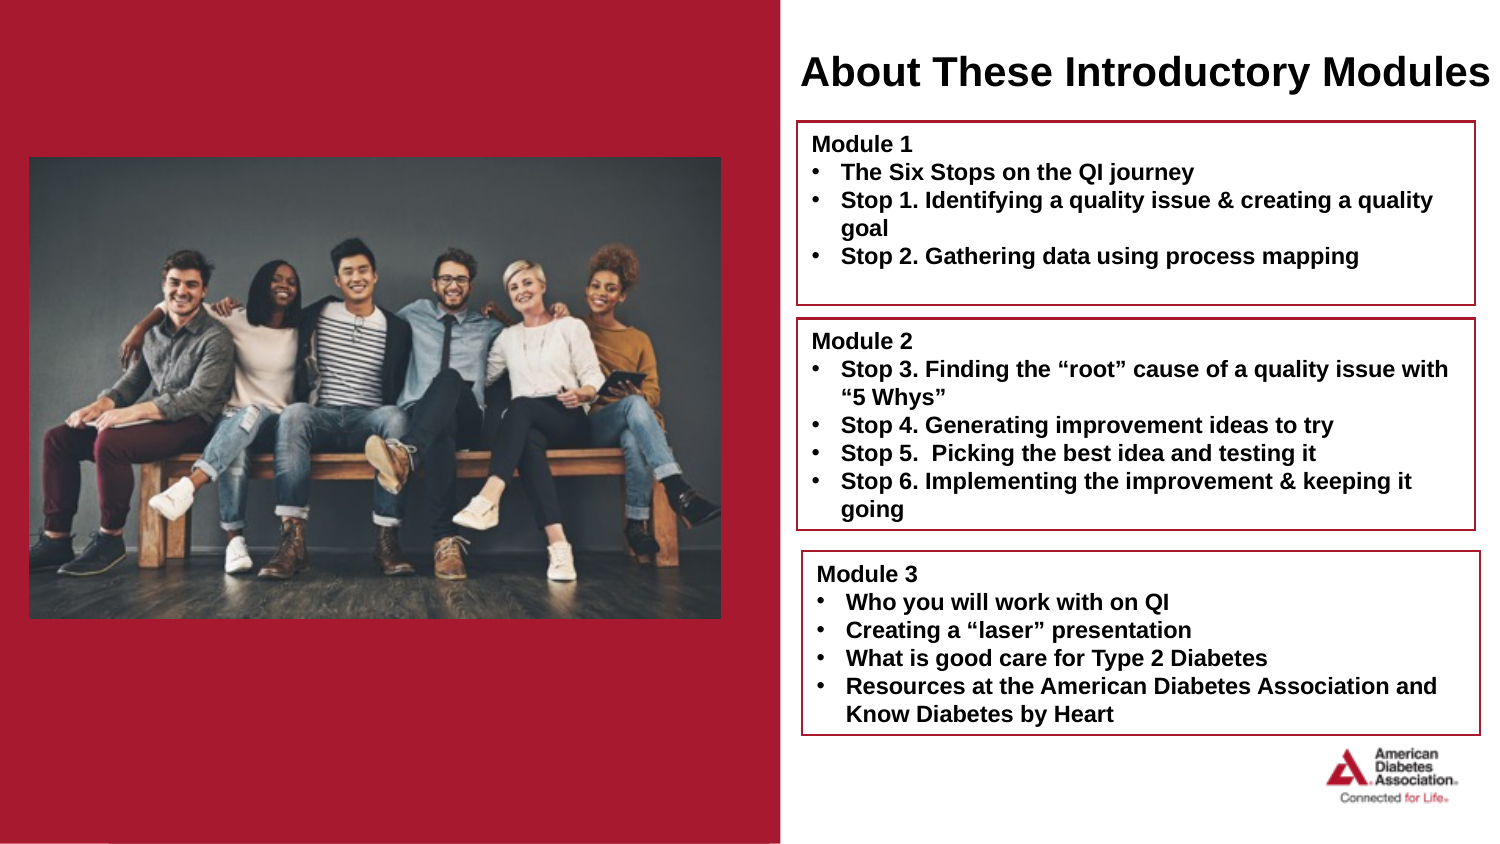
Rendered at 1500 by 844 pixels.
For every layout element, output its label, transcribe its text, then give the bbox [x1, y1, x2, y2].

text_box About These Introductory Modules [785, 37, 1500, 102]
text_box Module 2 Stop 3. Finding the “root” cause of a quality issue with “5 Whys” Stop 4. Generating improvement ideas to try Stop 5. Picking the best idea and testing it Stop 6. Implementing the improvement & keeping it going [796, 317, 1476, 531]
text_box [0, 0, 781, 844]
picture [1307, 737, 1476, 818]
text_box Module 1 The Six Stops on the QI journey Stop 1. Identifying a quality issue & creating a quality goal Stop 2. Gathering data using process mapping [796, 120, 1476, 306]
text_box Module 3 Who you will work with on QI Creating a “laser” presentation What is good care for Type 2 Diabetes Resources at the American Diabetes Association and Know Diabetes by Heart [801, 550, 1481, 736]
picture [29, 157, 721, 619]
